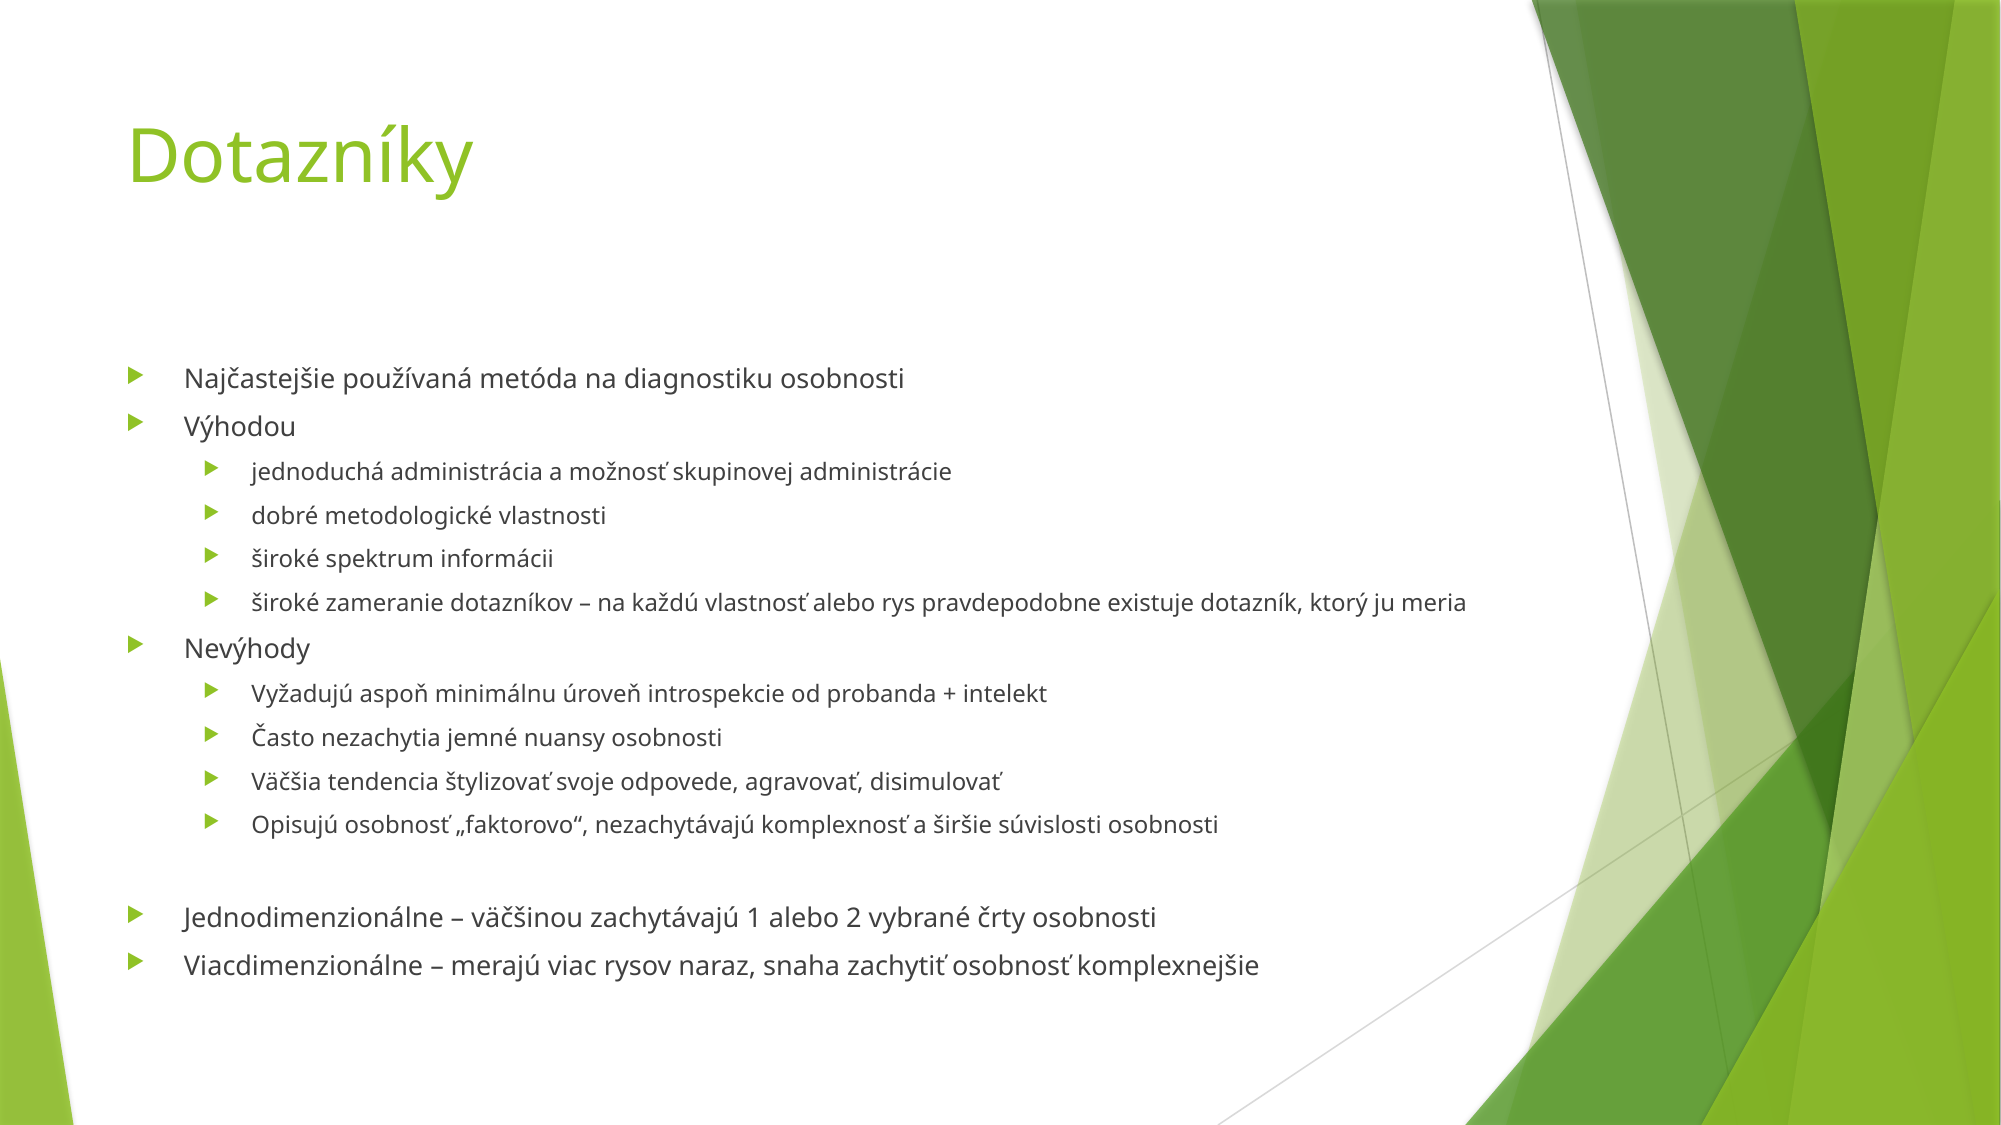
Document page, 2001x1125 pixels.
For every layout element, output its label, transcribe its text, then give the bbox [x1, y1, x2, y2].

list Najčastejšie používaná metóda na diagnostiku osobnosti Výhodou jednoduchá administrácia a možnosť skupinovej administrácie dobré metodologické vlastnosti široké spektrum informácii široké zameranie dotazníkov – na každú vlastnosť alebo rys pravdepodobne existuje dotazník, ktorý ju meria Nevýhody Vyžadujú aspoň minimálnu úroveň introspekcie od probanda + intelekt Často nezachytia jemné nuansy osobnosti Väčšia tendencia štylizovať svoje odpovede, agravovať, disimulovať Opisujú osobnosť „faktorovo“, nezachytávajú komplexnosť a širšie súvislosti osobnosti Jednodimenzionálne – väčšinou zachytávajú 1 alebo 2 vybrané črty osobnosti Viacdimenzionálne – merajú viac rysov naraz, snaha zachytiť osobnosť komplexnejšie [111, 354, 1522, 992]
title Dotazníky [111, 99, 1522, 317]
